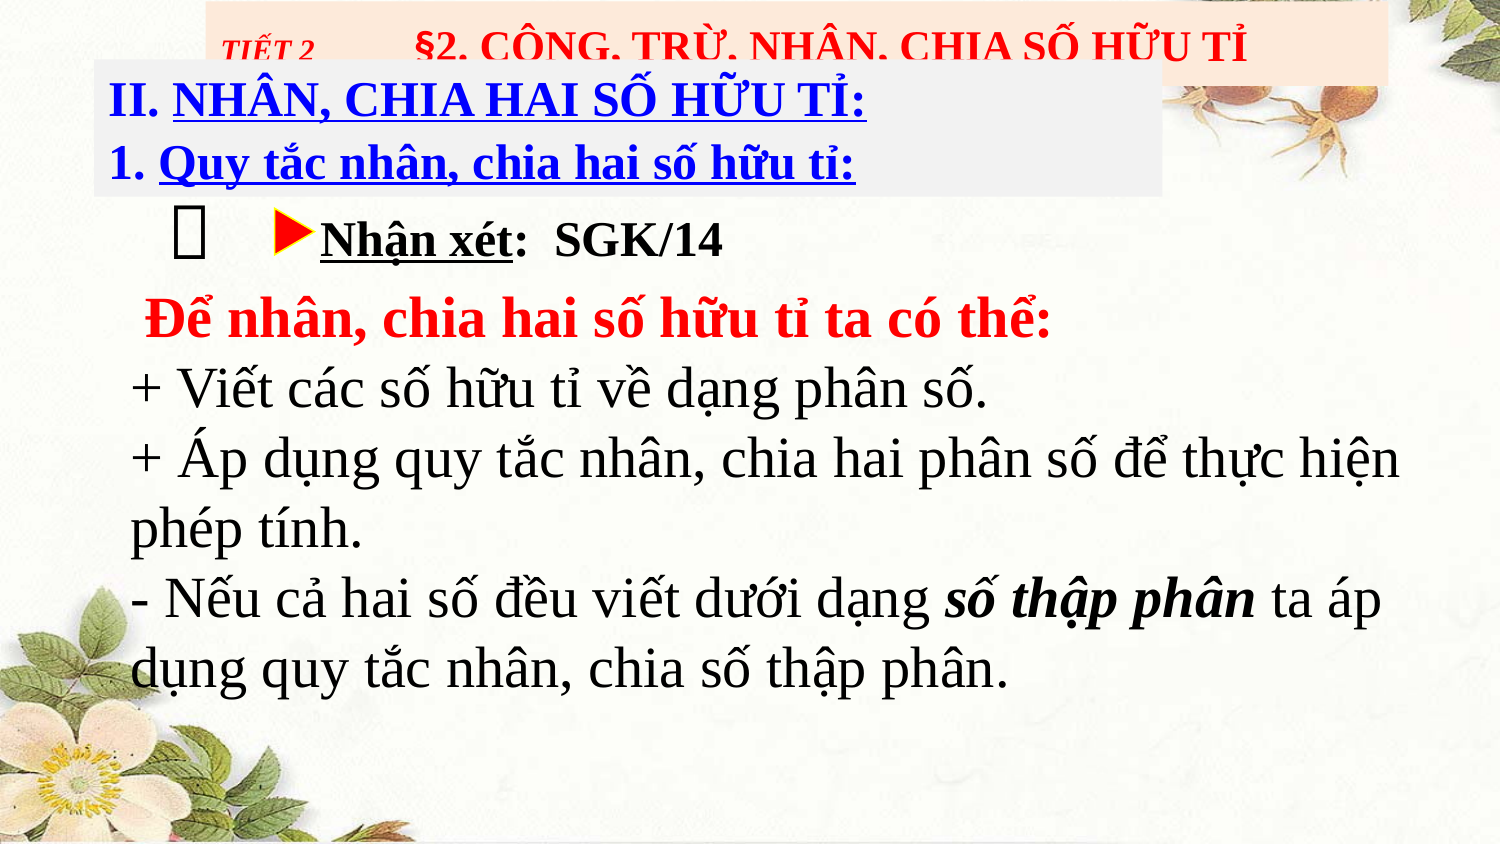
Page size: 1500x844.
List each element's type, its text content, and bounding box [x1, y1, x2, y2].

text_box II. NHÂN, CHIA HAI SỐ HỮU TỈ: [94, 59, 1163, 134]
text_box 1. Quy tắc nhân, chia hai số hữu tỉ: [94, 134, 1163, 197]
text_box Để nhân, chia hai số hữu tỉ ta có thể: + Viết các số hữu tỉ về dạng phân số. + Áp dụng quy tắc nhân, chia hai phân số để thực hiện phép tính. - Nếu cả hai số đều viết dưới dạng số thập phân ta áp dụng quy tắc nhân, chia số thập phân. [115, 271, 1479, 707]
picture [0, 0, 1500, 844]
text_box  [112, 197, 269, 275]
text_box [274, 199, 765, 276]
text_box TIẾT 2 §2. CỘNG, TRỪ, NHÂN, CHIA SỐ HỮU TỈ [205, 1, 1389, 86]
